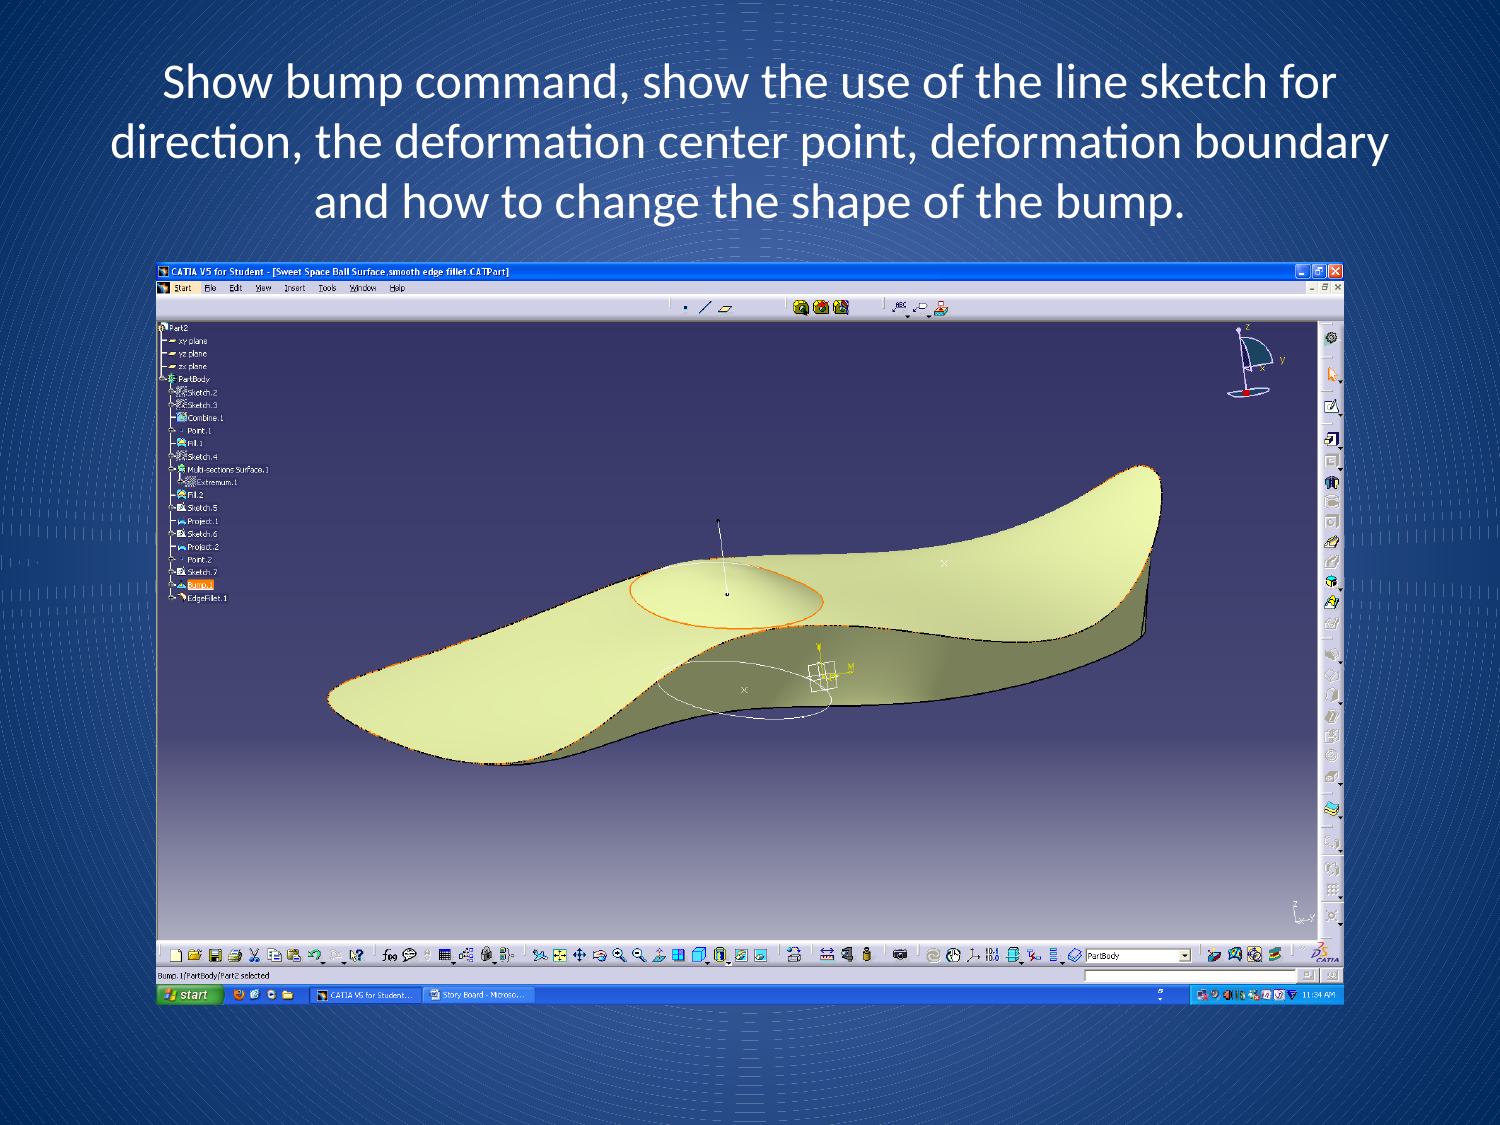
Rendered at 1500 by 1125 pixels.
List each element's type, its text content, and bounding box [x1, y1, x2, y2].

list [155, 262, 1345, 1006]
title Show bump command, show the use of the line sketch for direction, the deformation center point, deformation boundary and how to change the shape of the bump. [75, 45, 1425, 233]
